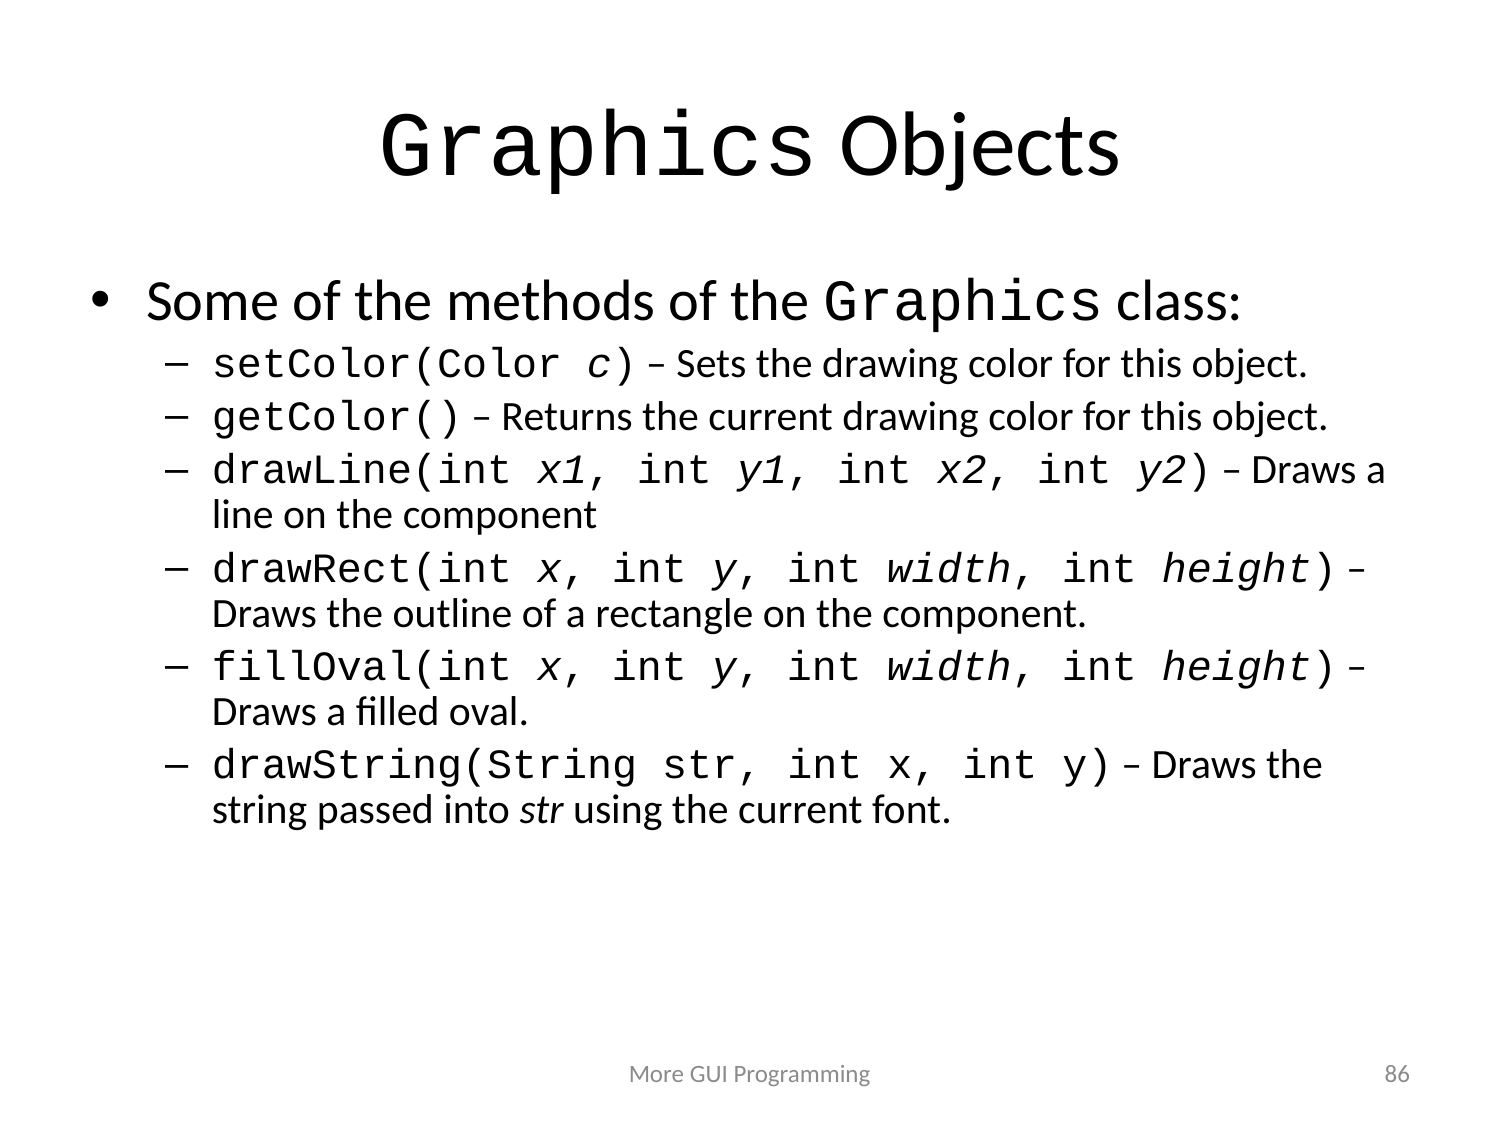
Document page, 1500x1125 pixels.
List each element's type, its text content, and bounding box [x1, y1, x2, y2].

list Some of the methods of the Graphics class: setColor(Color c) – Sets the drawing color for this object. getColor() – Returns the current drawing color for this object. drawLine(int x1, int y1, int x2, int y2) – Draws a line on the component drawRect(int x, int y, int width, int height) – Draws the outline of a rectangle on the component. fillOval(int x, int y, int width, int height) – Draws a filled oval. drawString(String str, int x, int y) – Draws the string passed into str using the current font. [75, 262, 1425, 1005]
footer More GUI Programming [512, 1042, 988, 1103]
title Graphics Objects [75, 45, 1425, 233]
slide_number 86 [1074, 1042, 1425, 1103]
